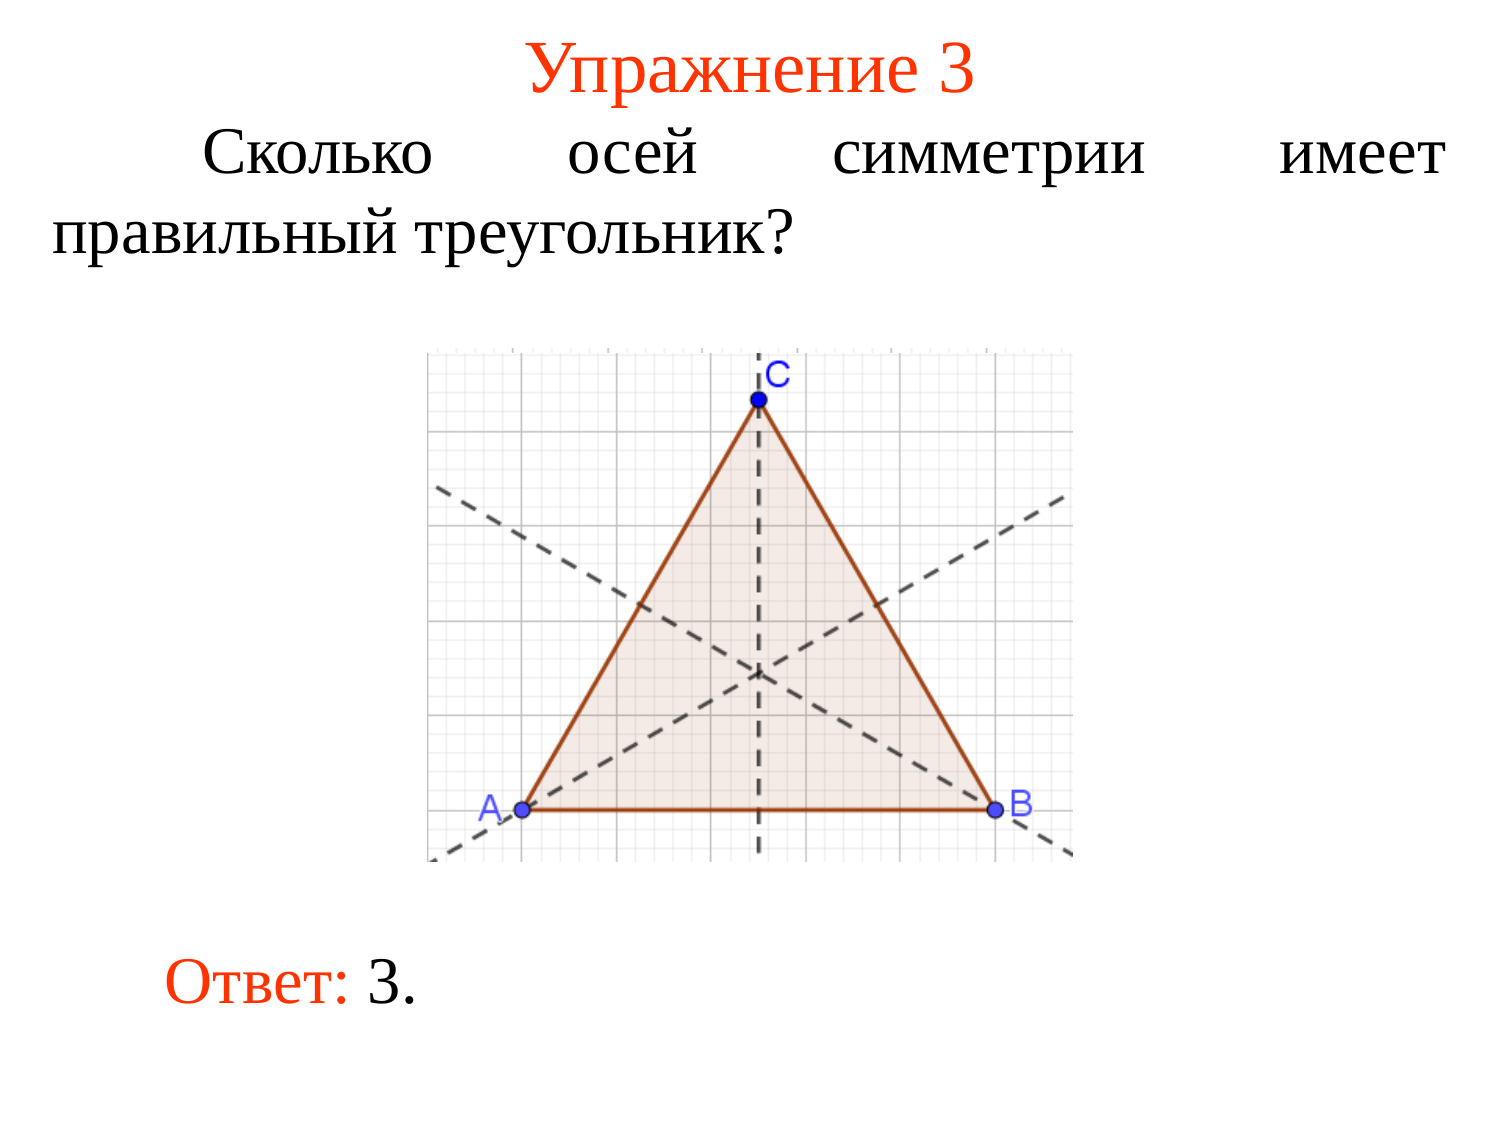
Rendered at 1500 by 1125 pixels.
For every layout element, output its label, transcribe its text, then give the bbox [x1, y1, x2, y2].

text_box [0, 353, 1500, 1025]
title Упражнение 3 [112, 24, 1388, 99]
picture [431, 347, 1069, 353]
text_box Сколько осей симметрии имеет правильный треугольник? [37, 99, 1463, 275]
